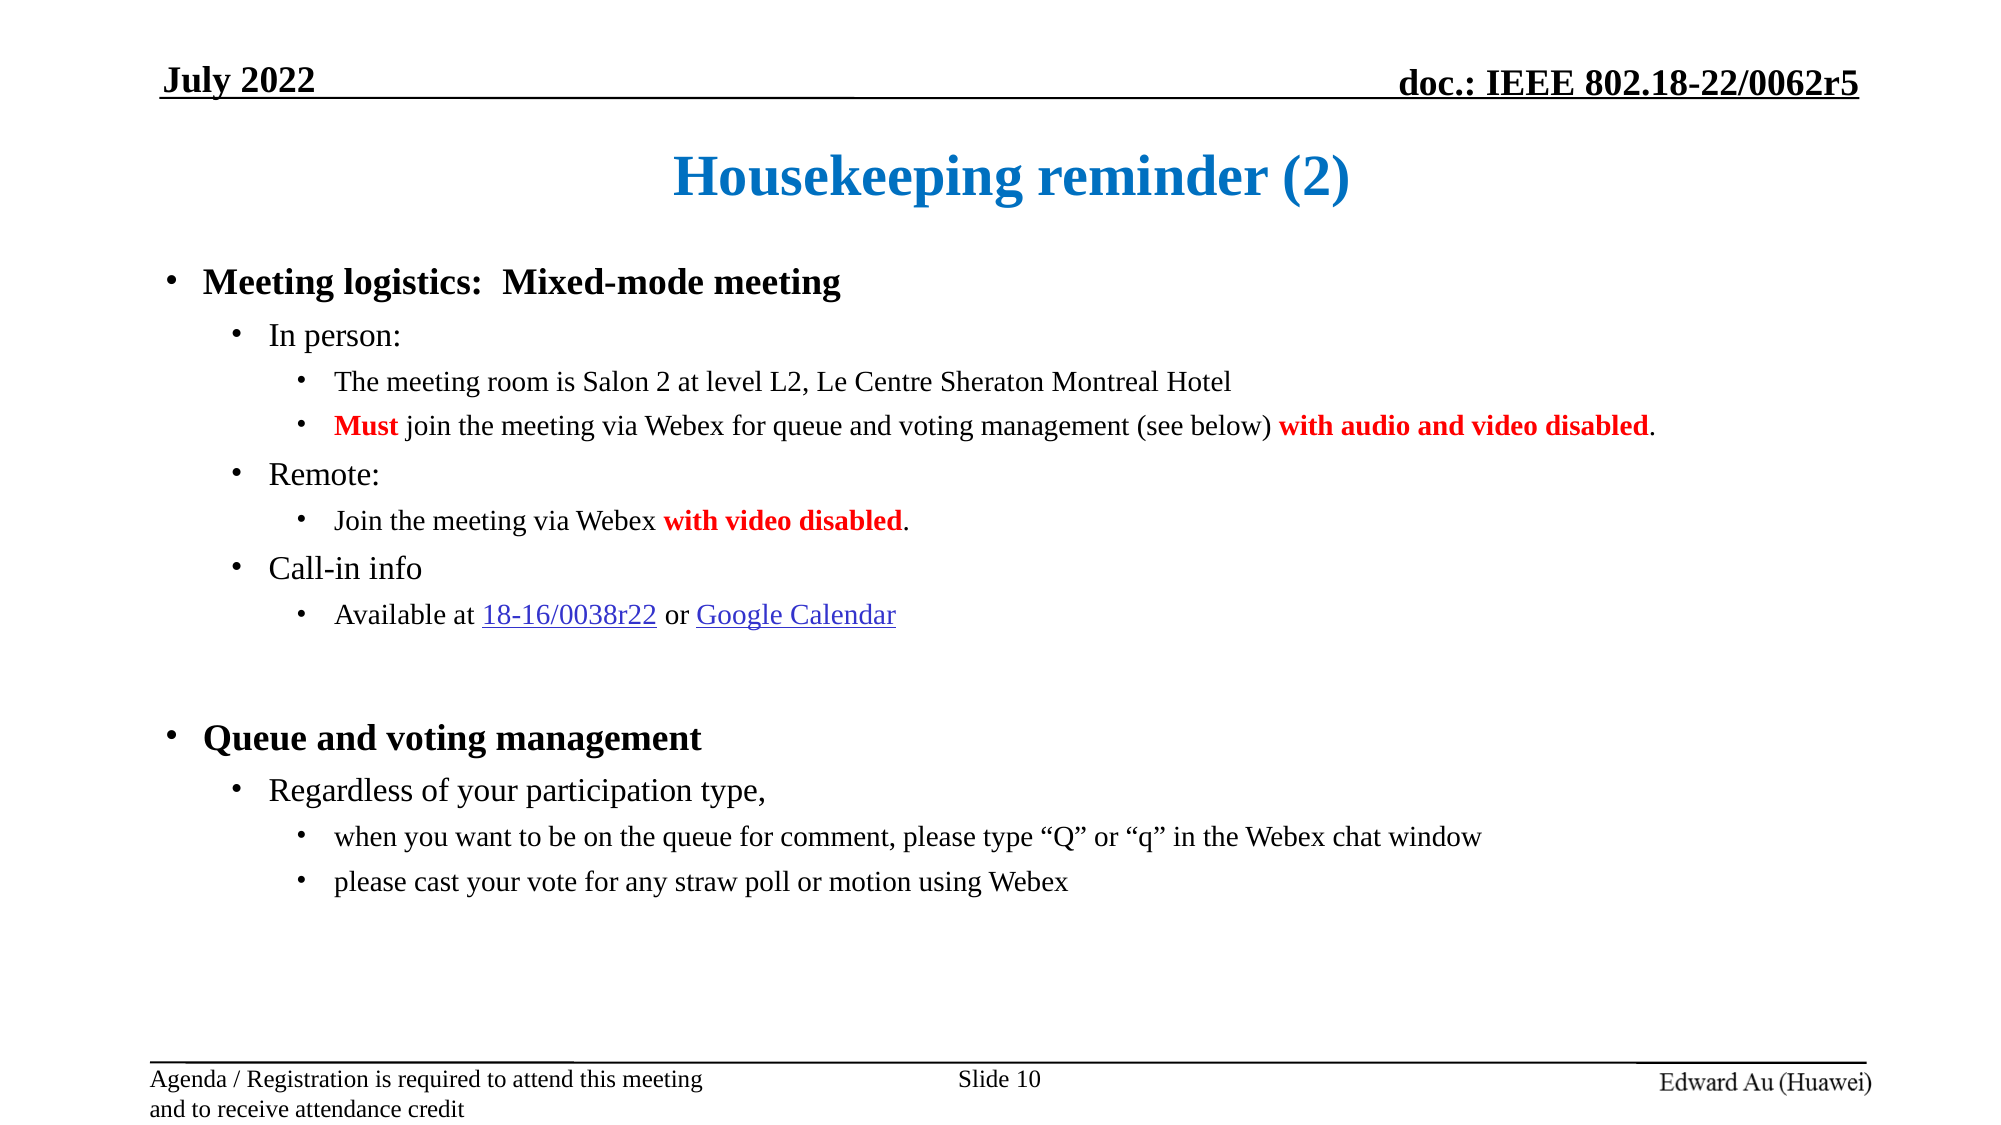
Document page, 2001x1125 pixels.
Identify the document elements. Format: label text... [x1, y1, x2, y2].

title Housekeeping reminder (2) [162, 99, 1864, 246]
picture [1174, 1058, 1887, 1113]
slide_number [162, 54, 663, 101]
list Meeting logistics: Mixed-mode meeting In person: The meeting room is Salon 2 at level L2, Le Centre Sheraton Montreal Hotel Must join the meeting via Webex for queue and voting management (see below) with audio and video disabled. Remote: Join the meeting via Webex with video disabled. Call-in info Available at 18-16/0038r22 or Google Calendar Queue and voting management Regardless of your participation type, when you want to be on the queue for comment, please type “Q” or “q” in the Webex chat window please cast your vote for any straw poll or motion using Webex [149, 249, 1869, 1026]
slide_number Slide 10 [933, 1061, 1067, 1123]
